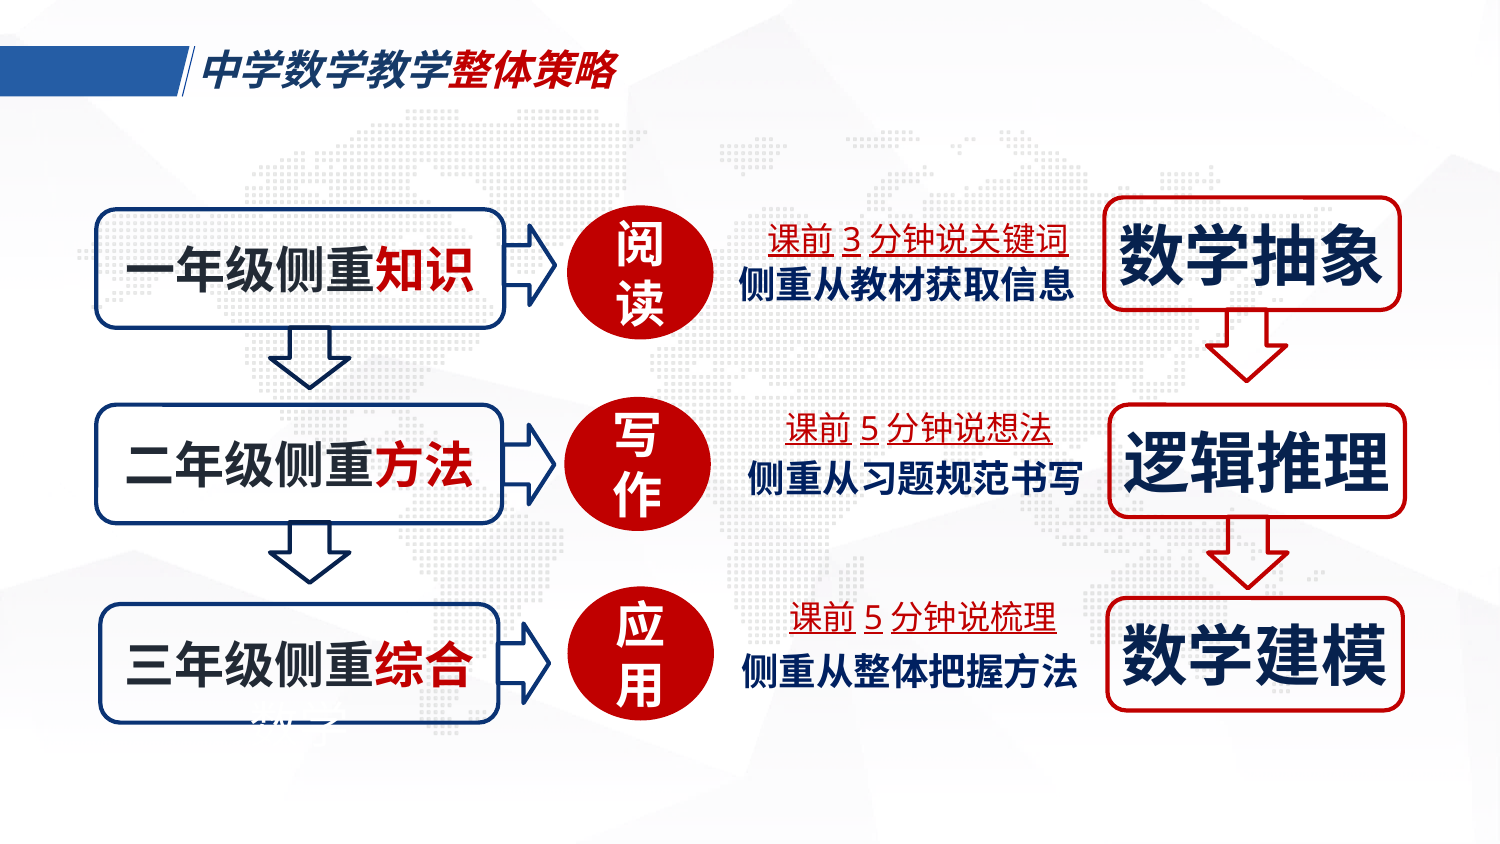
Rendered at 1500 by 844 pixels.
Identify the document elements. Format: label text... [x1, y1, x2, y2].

text_box 课前3分钟说关键词 [767, 218, 1097, 259]
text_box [1104, 197, 1400, 311]
text_box 阅读 侧重从教材获取信息 [701, 240, 1076, 311]
text_box [267, 325, 352, 390]
text_box 中学数学教学整体策略 [185, 37, 868, 100]
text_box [1107, 597, 1404, 711]
text_box [1204, 319, 1289, 383]
text_box 二年级侧重方法 [94, 402, 505, 526]
text_box [495, 621, 551, 706]
picture [0, 0, 1500, 844]
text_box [569, 588, 1081, 719]
text_box [1206, 527, 1290, 590]
text_box [500, 422, 557, 507]
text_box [566, 398, 1090, 530]
text_box 阅读 [567, 205, 714, 340]
text_box [267, 520, 352, 585]
text_box 三年级侧重综合数学 [98, 601, 501, 725]
text_box 一年级侧重知识 [94, 207, 507, 330]
text_box [501, 223, 557, 308]
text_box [1109, 404, 1406, 518]
